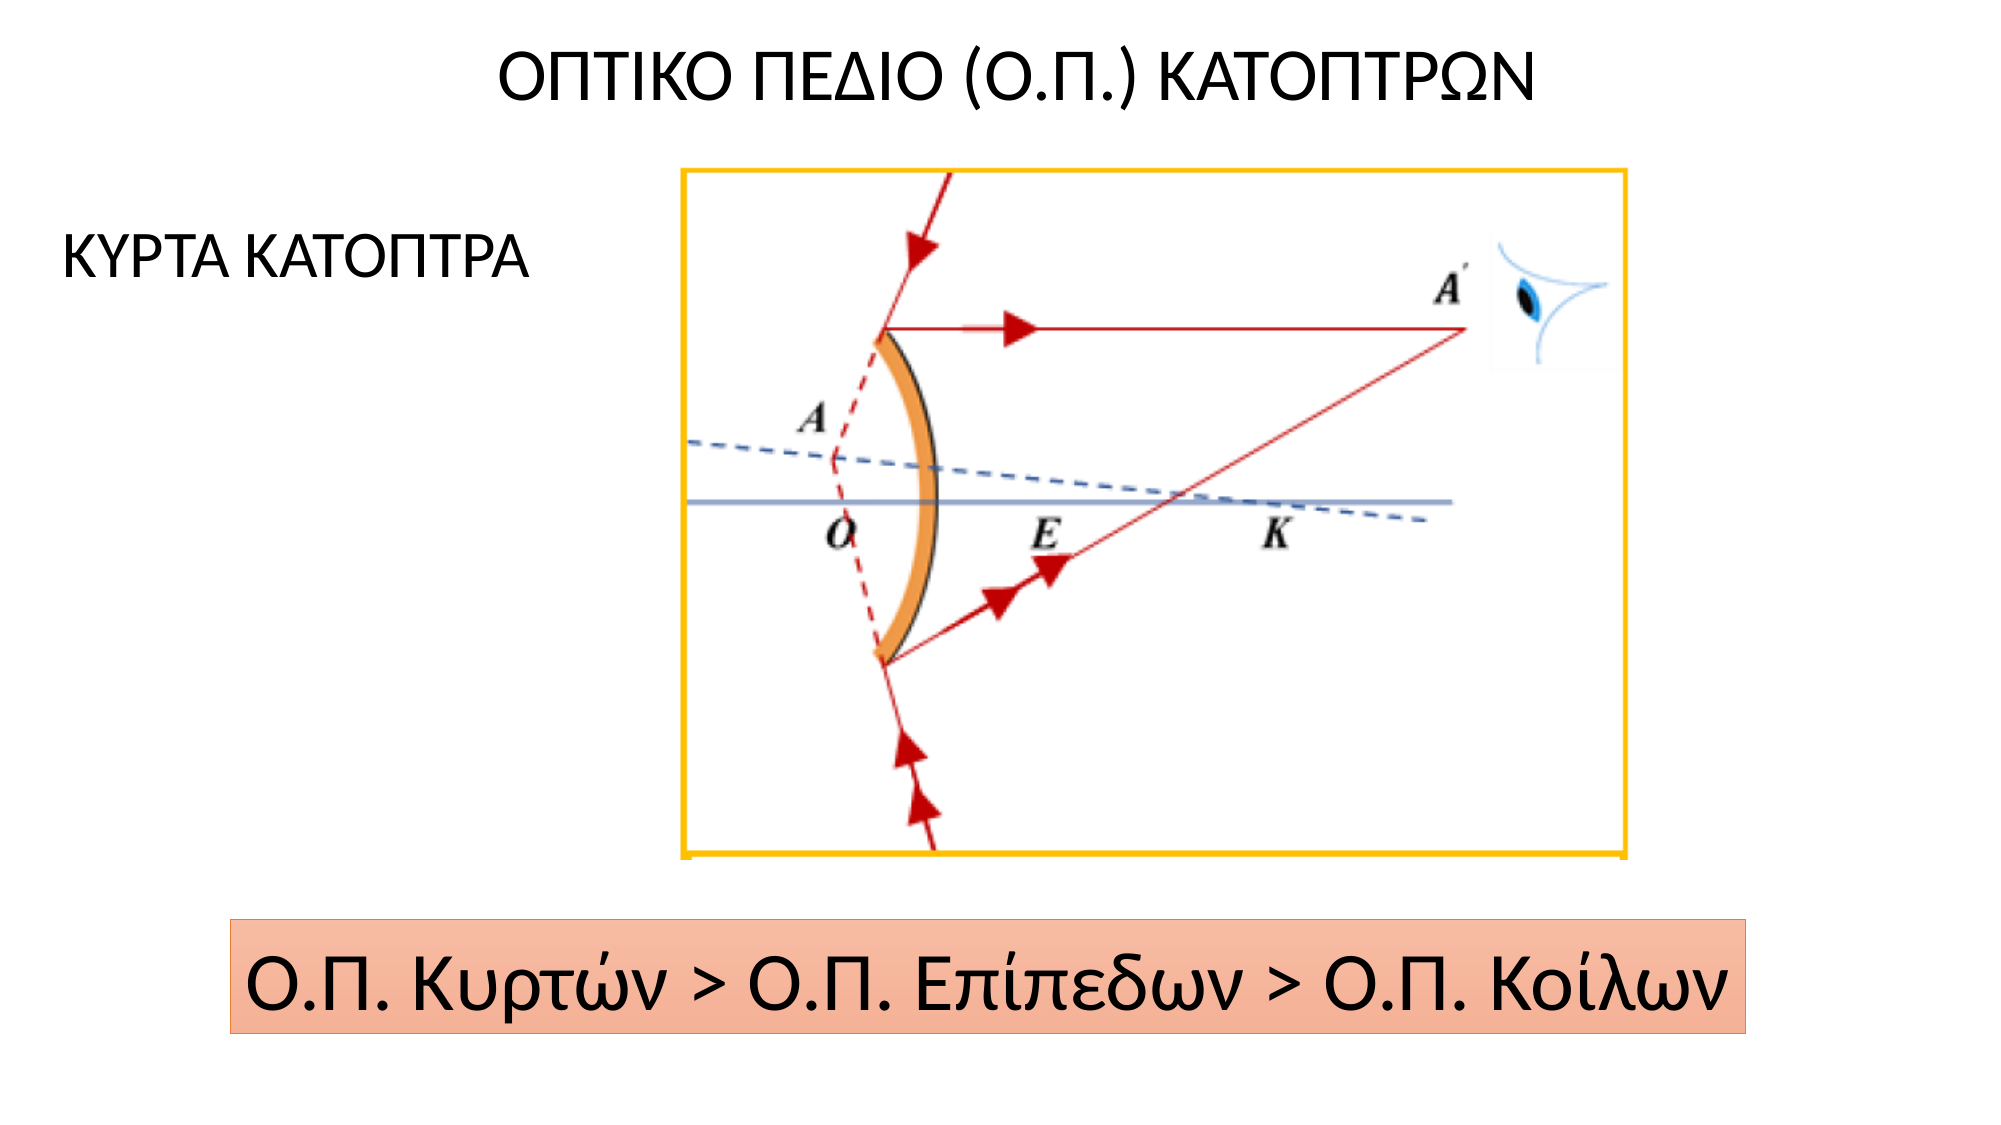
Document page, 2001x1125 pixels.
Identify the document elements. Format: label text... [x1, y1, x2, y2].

text_box ΟΠΤΙΚΟ ΠΕΔΙΟ (Ο.Π.) ΚΑΤΟΠΤΡΩΝ [482, 17, 1554, 123]
text_box ΚΥΡΤΑ ΚΑΤΟΠΤΡΑ [48, 202, 545, 298]
picture [676, 165, 1631, 860]
text_box Ο.Π. Κυρτών > Ο.Π. Επίπεδων > Ο.Π. Κοίλων [230, 919, 1746, 1034]
